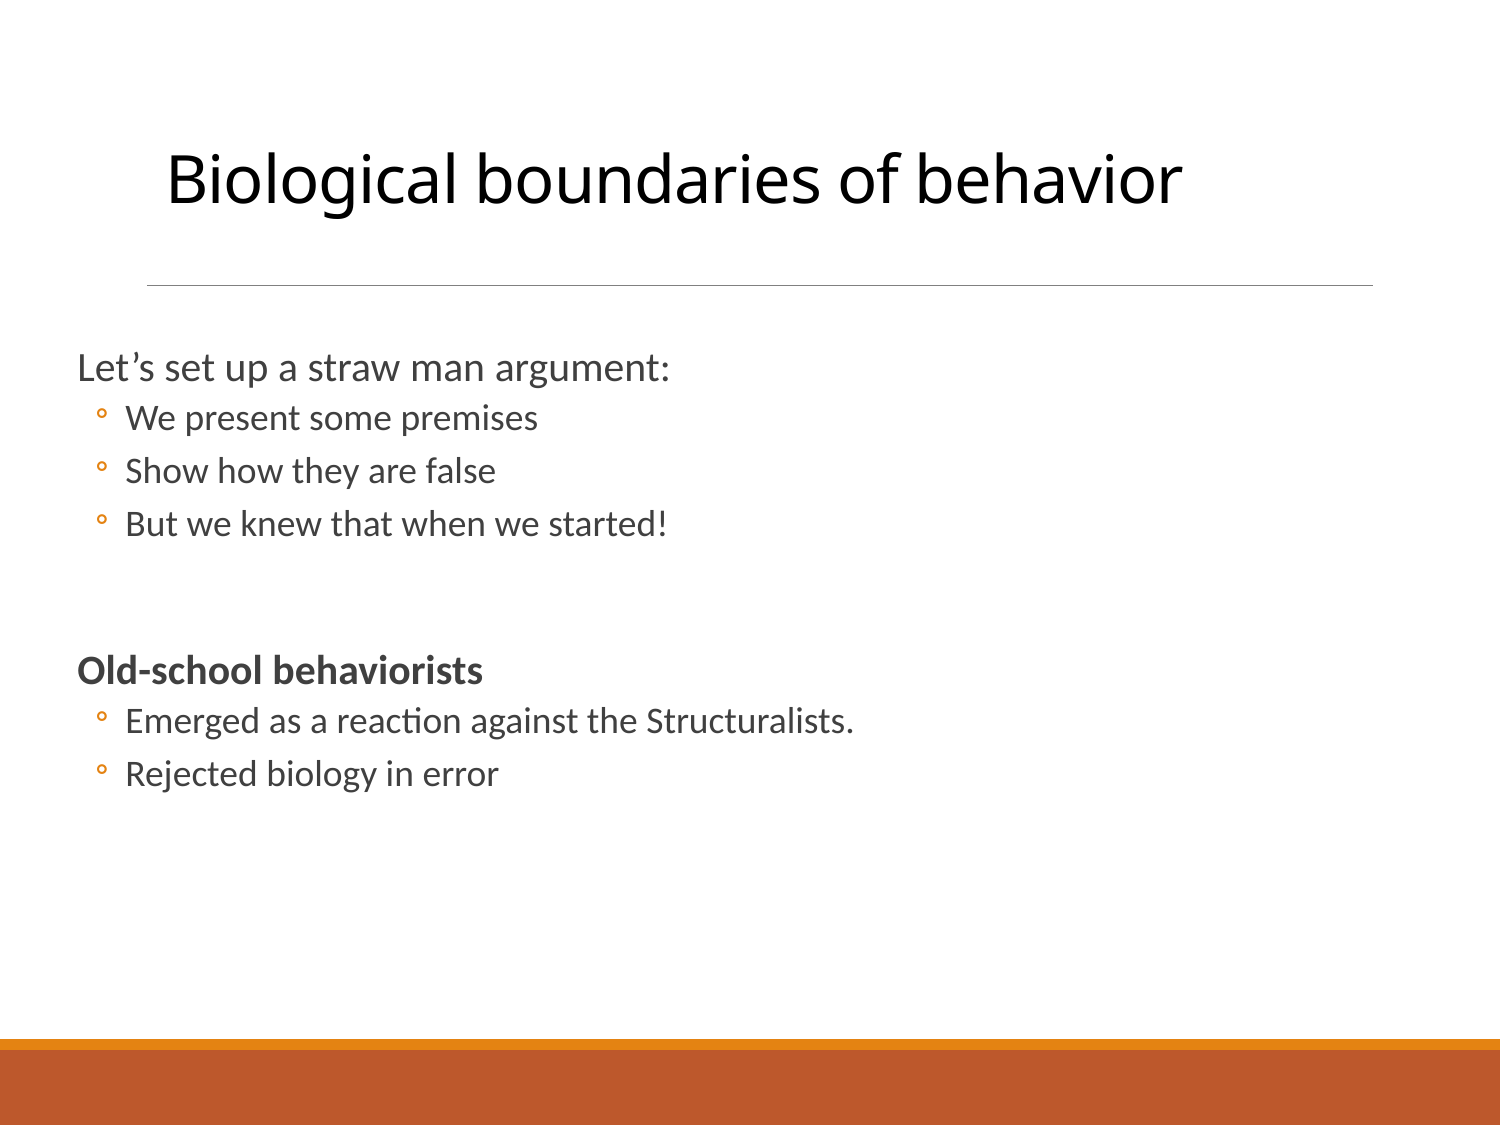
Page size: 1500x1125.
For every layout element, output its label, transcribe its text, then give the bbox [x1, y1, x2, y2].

title Biological boundaries of behavior [150, 37, 1500, 225]
list Let’s set up a straw man argument: We present some premises Show how they are false But we knew that when we started! Old-school behaviorists Emerged as a reaction against the Structuralists. Rejected biology in error [62, 337, 1413, 988]
